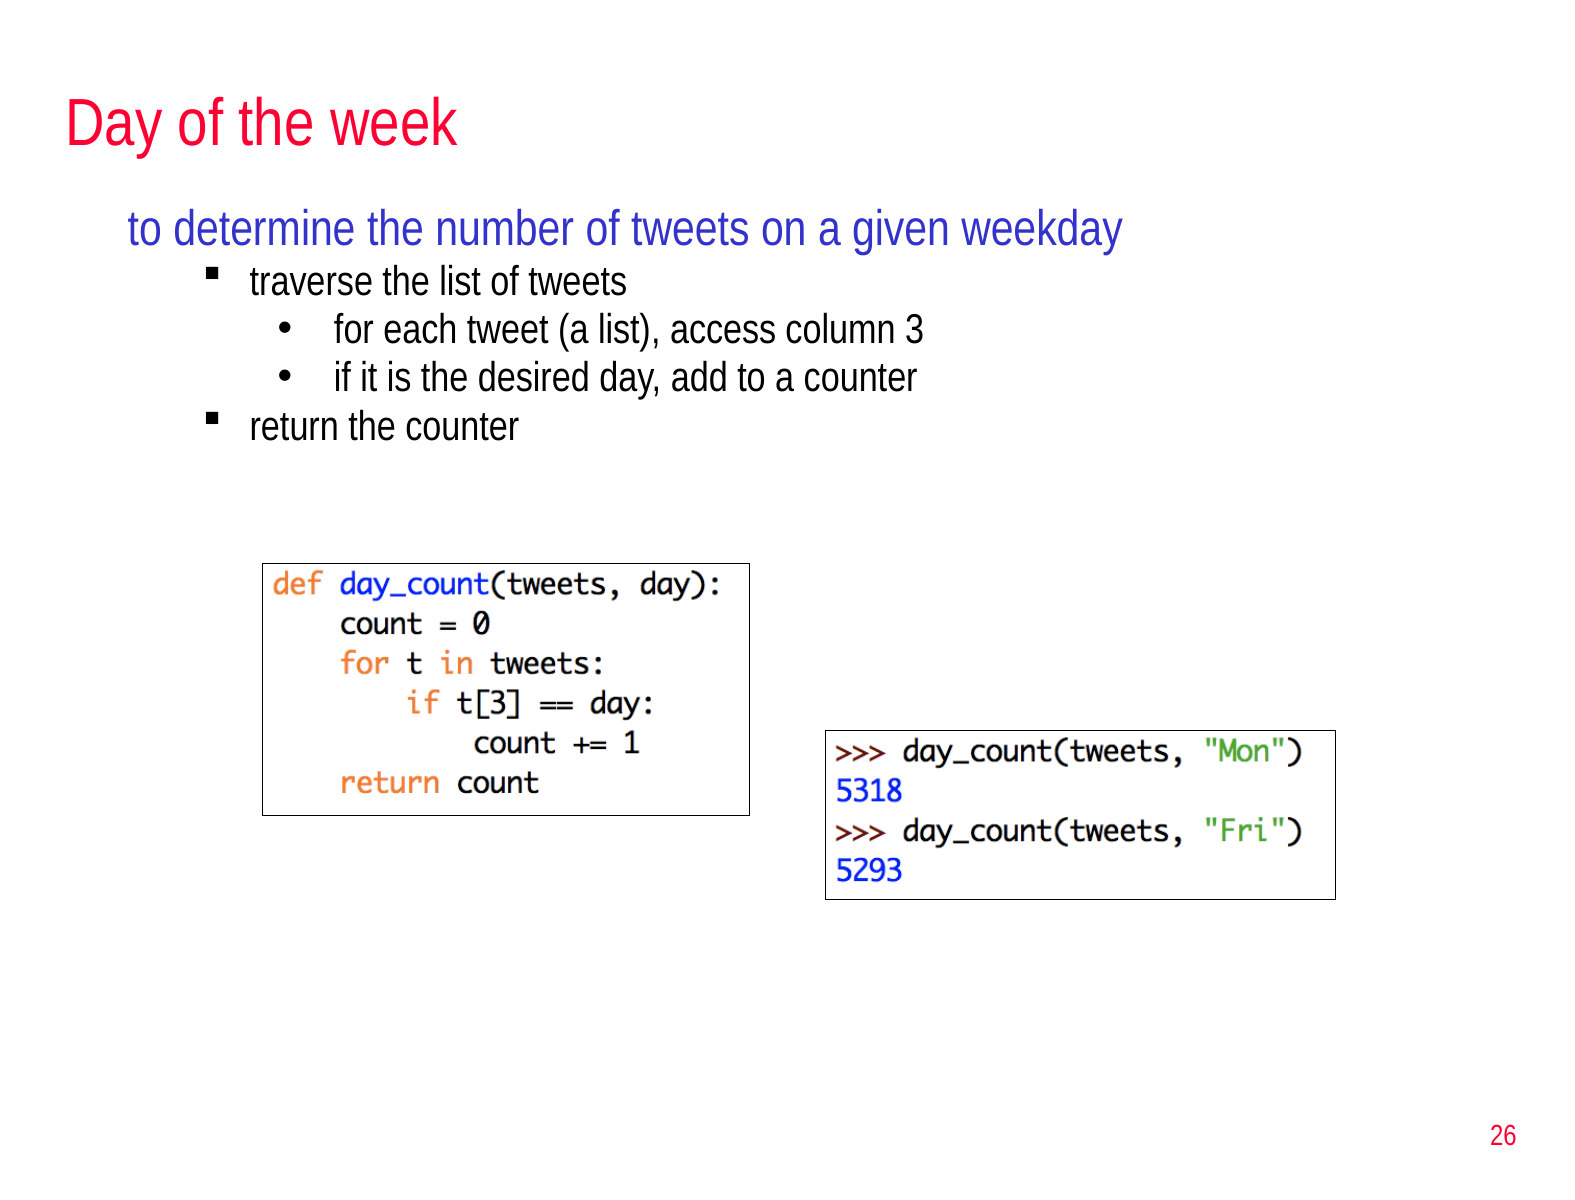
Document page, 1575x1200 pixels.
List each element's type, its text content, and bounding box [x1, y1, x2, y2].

picture [824, 730, 1336, 900]
list to determine the number of tweets on a given weekday traverse the list of tweets for each tweet (a list), access column 3 if it is the desired day, add to a counter return the counter [112, 187, 1541, 538]
picture [262, 563, 751, 816]
title Day of the week [50, 62, 1538, 175]
slide_number 26 [1203, 1092, 1532, 1174]
